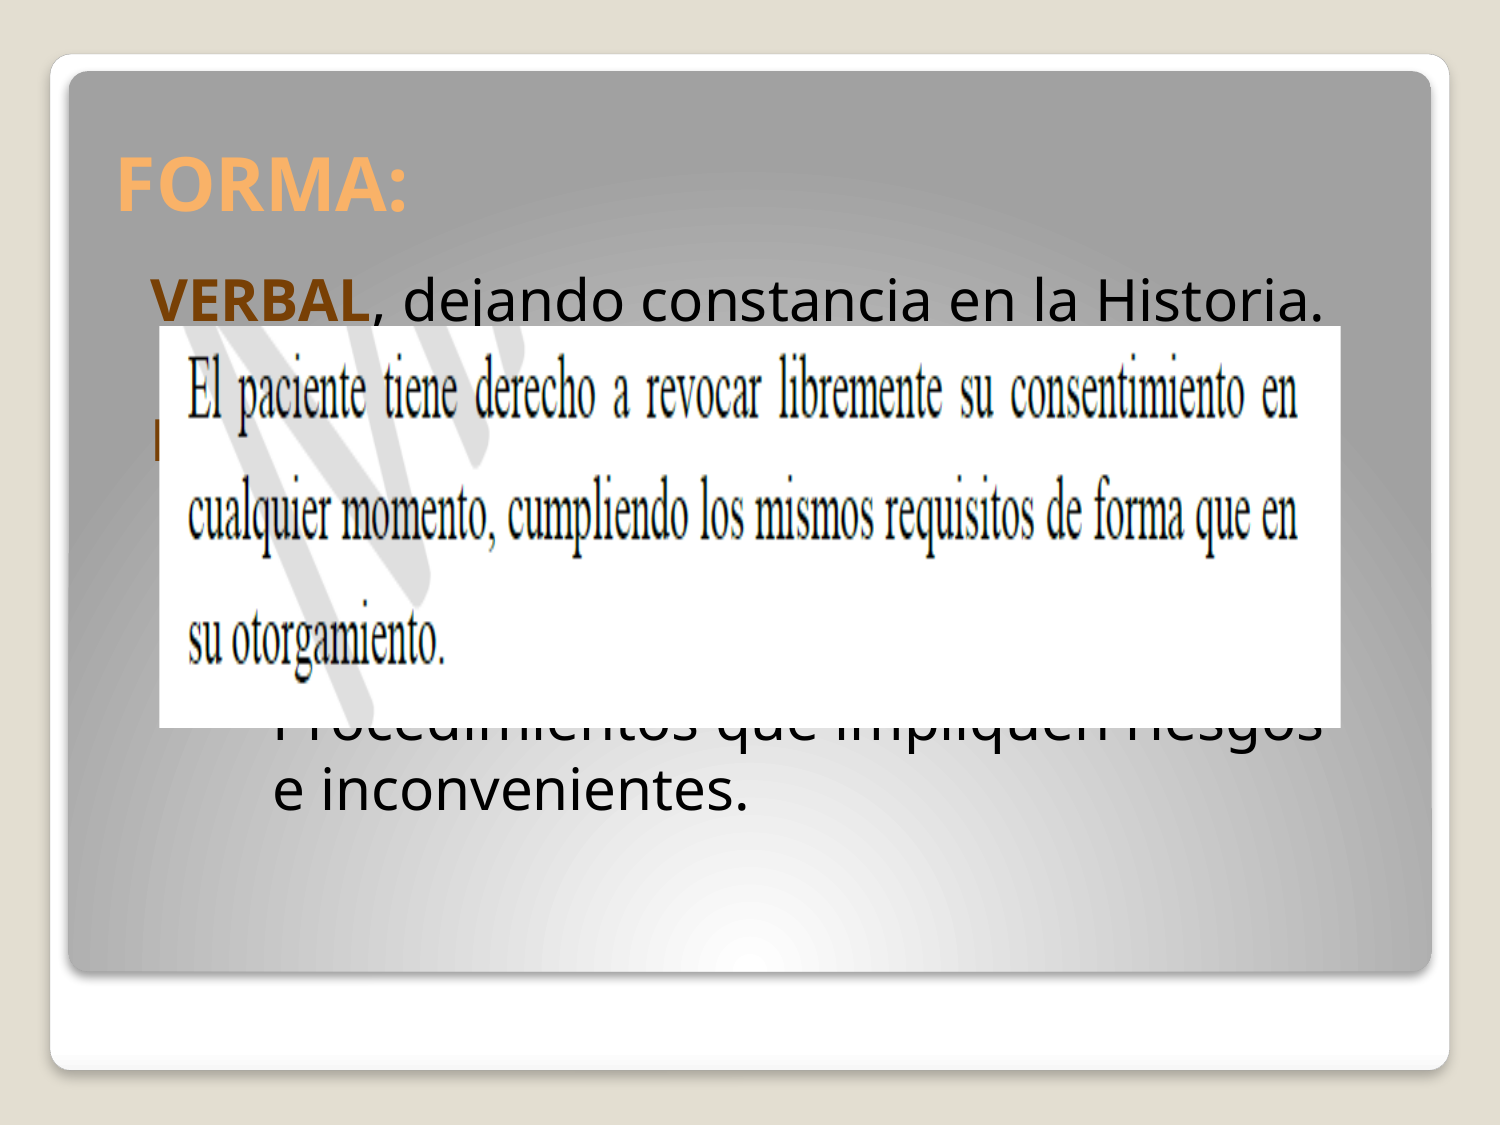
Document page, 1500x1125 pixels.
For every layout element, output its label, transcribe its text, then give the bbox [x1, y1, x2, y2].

picture [159, 326, 1341, 729]
title FORMA: [100, 125, 544, 234]
text_box VERBAL, dejando constancia en la Historia. ESCRITA cuando: Intervención quirúrgica. Procedimientos diagnósticos y terapéuticos invasivo. Procedimientos que impliquen riesgos e inconvenientes. [135, 255, 1353, 875]
